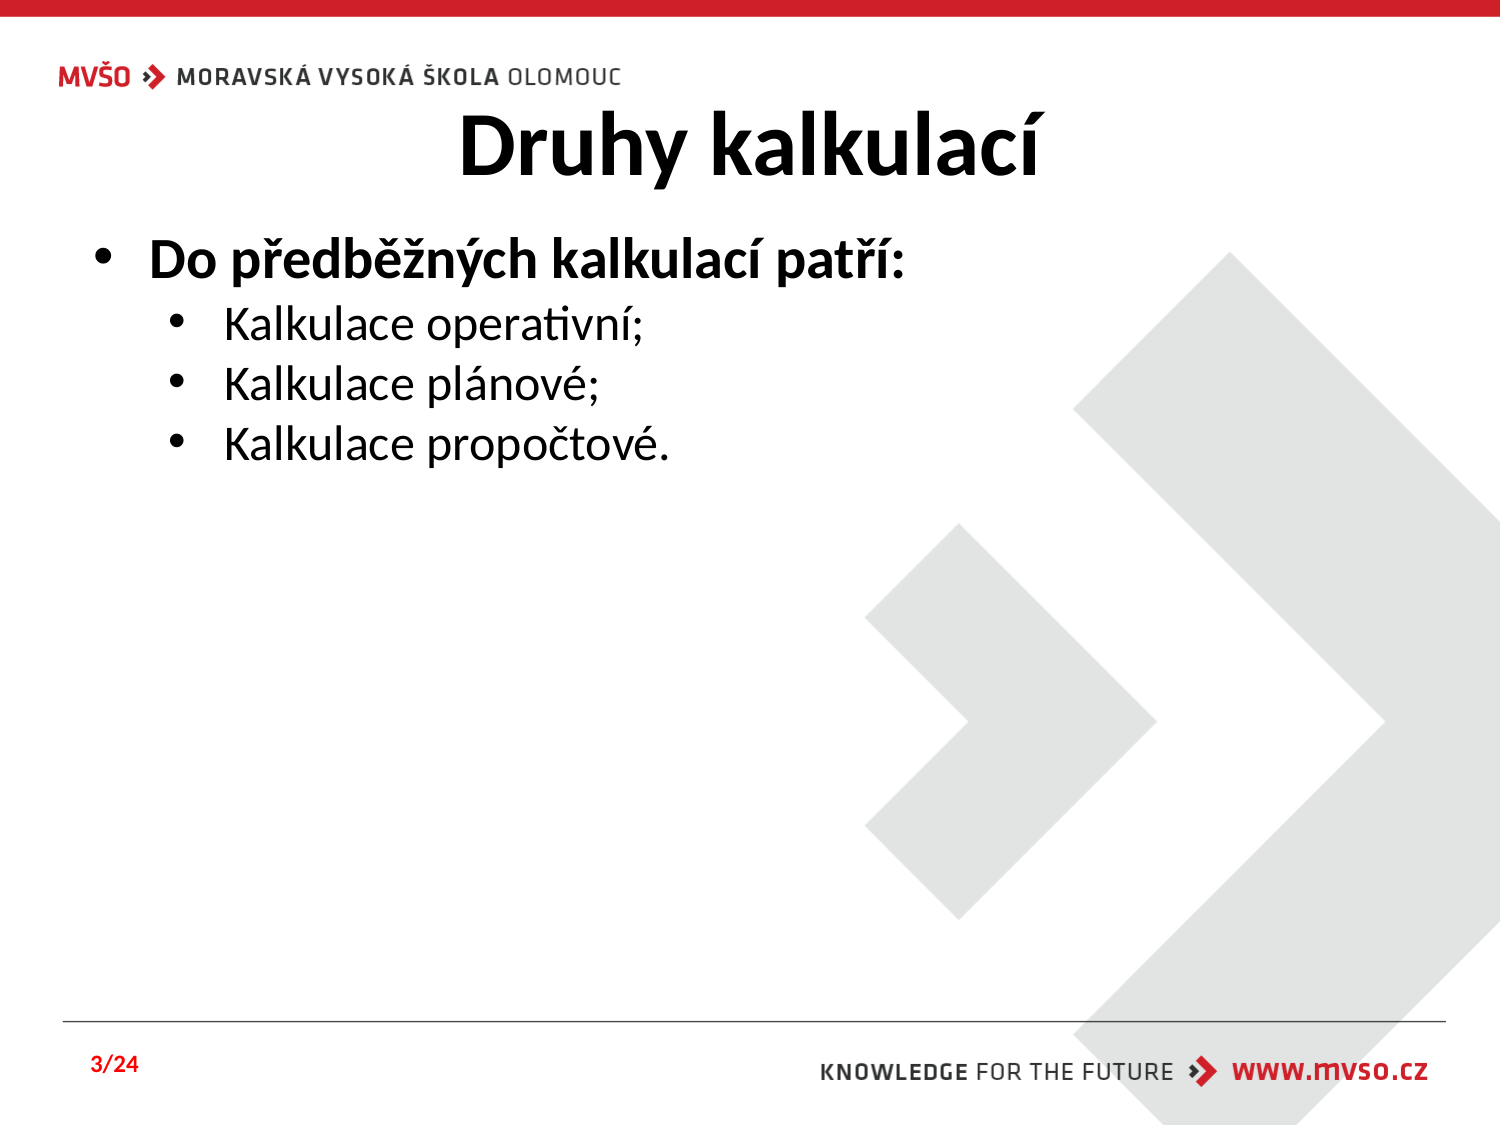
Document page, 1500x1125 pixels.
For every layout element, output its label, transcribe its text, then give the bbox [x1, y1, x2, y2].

picture [0, 0, 1500, 1125]
title Druhy kalkulací [75, 45, 1425, 213]
text_box 3/24 [74, 1040, 213, 1085]
list Do předběžných kalkulací patří: Kalkulace operativní; Kalkulace plánové; Kalkulace propočtové. [75, 213, 1425, 956]
